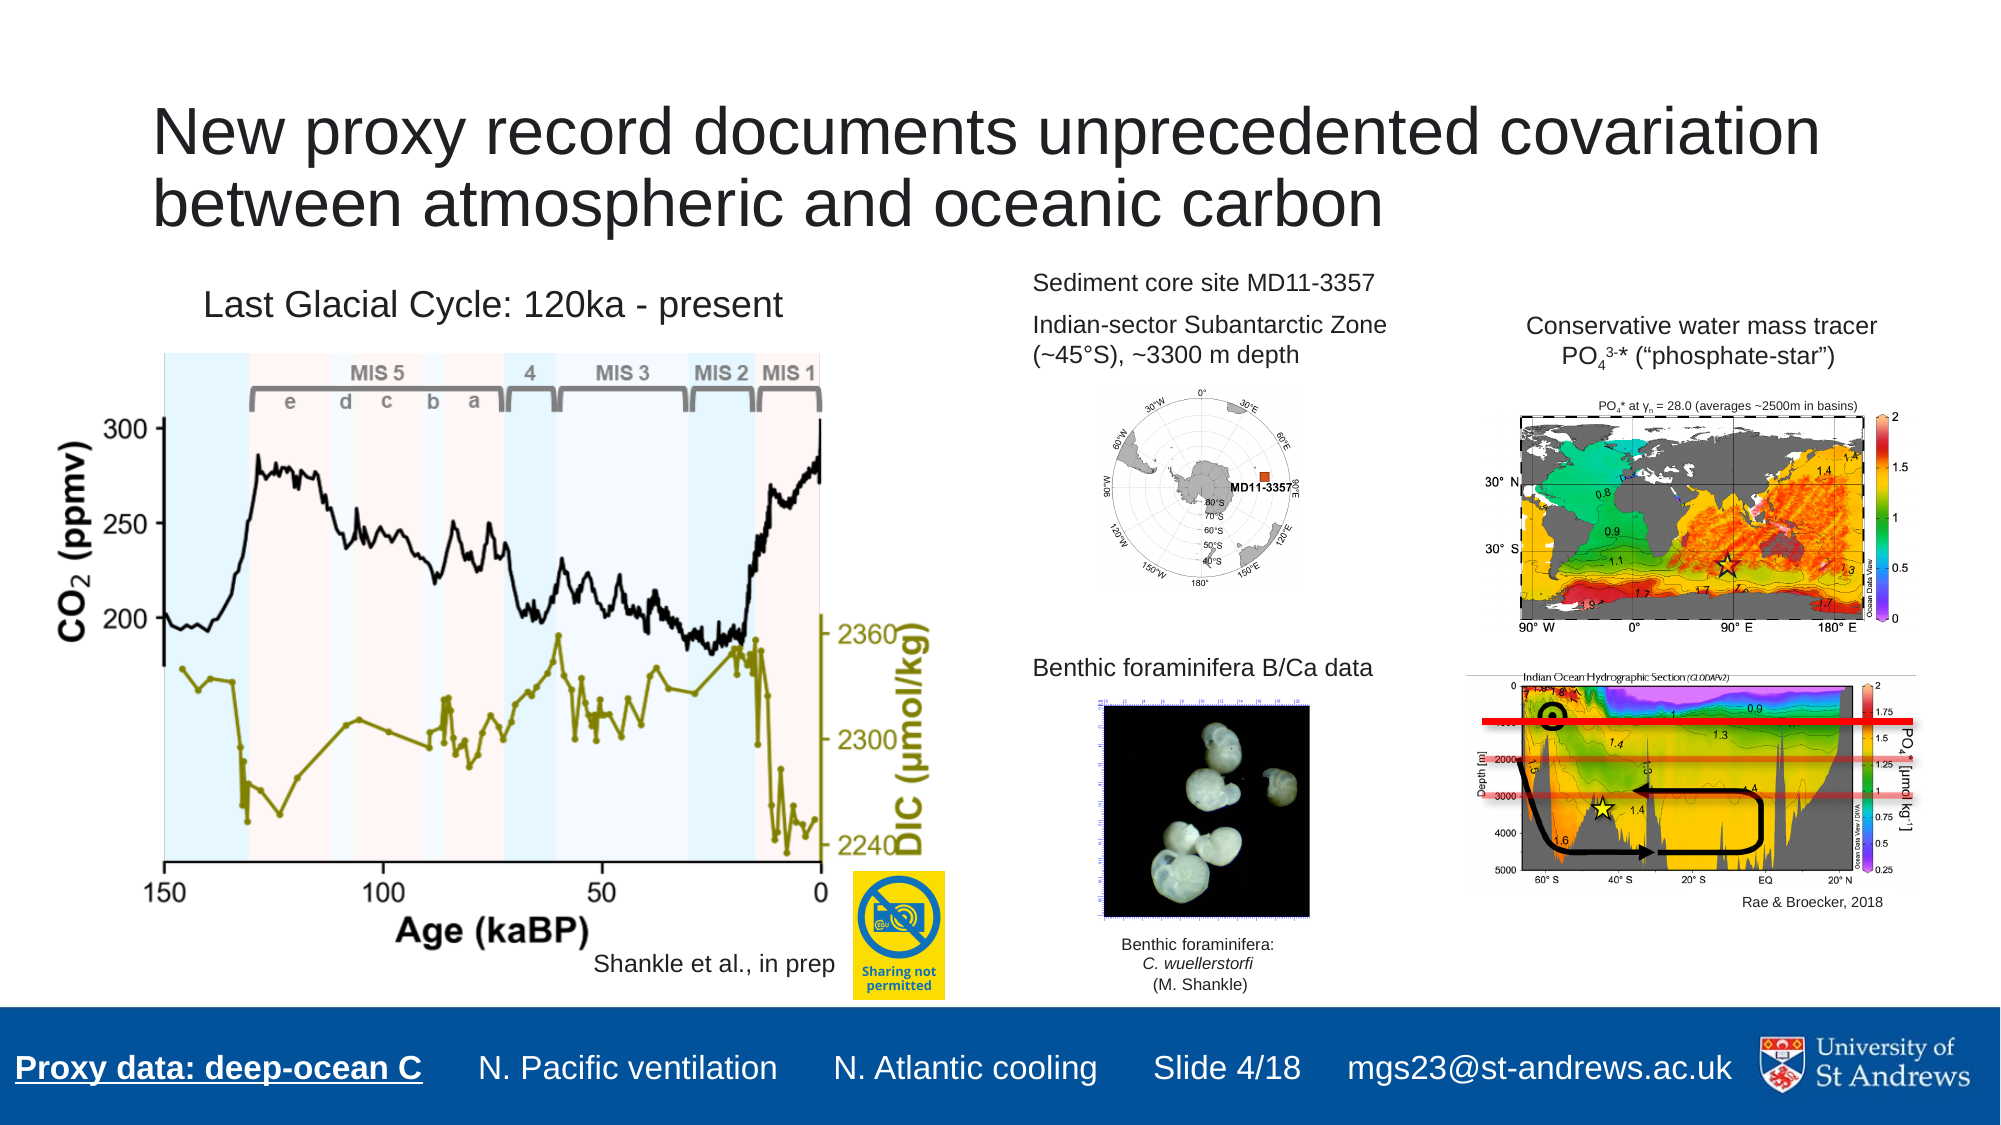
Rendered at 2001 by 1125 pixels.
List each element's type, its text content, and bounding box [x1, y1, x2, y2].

text_box Benthic foraminifera B/Ca data [1017, 643, 1412, 689]
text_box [1481, 302, 1916, 632]
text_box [41, 272, 946, 1001]
title New proxy record documents unprecedented covariation between atmospheric and oceanic carbon [137, 59, 1863, 278]
text_box Proxy data: deep-ocean C N. Pacific ventilation N. Atlantic cooling Slide 4/18 mgs23@st-andrews.ac.uk [0, 1009, 1756, 1124]
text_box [1466, 666, 1916, 919]
picture [0, 0, 2001, 1125]
text_box Sediment core site MD11-3357 Indian-sector Subantarctic Zone (~45°S), ~3300 m depth [1017, 259, 1412, 377]
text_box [1087, 699, 1315, 1002]
